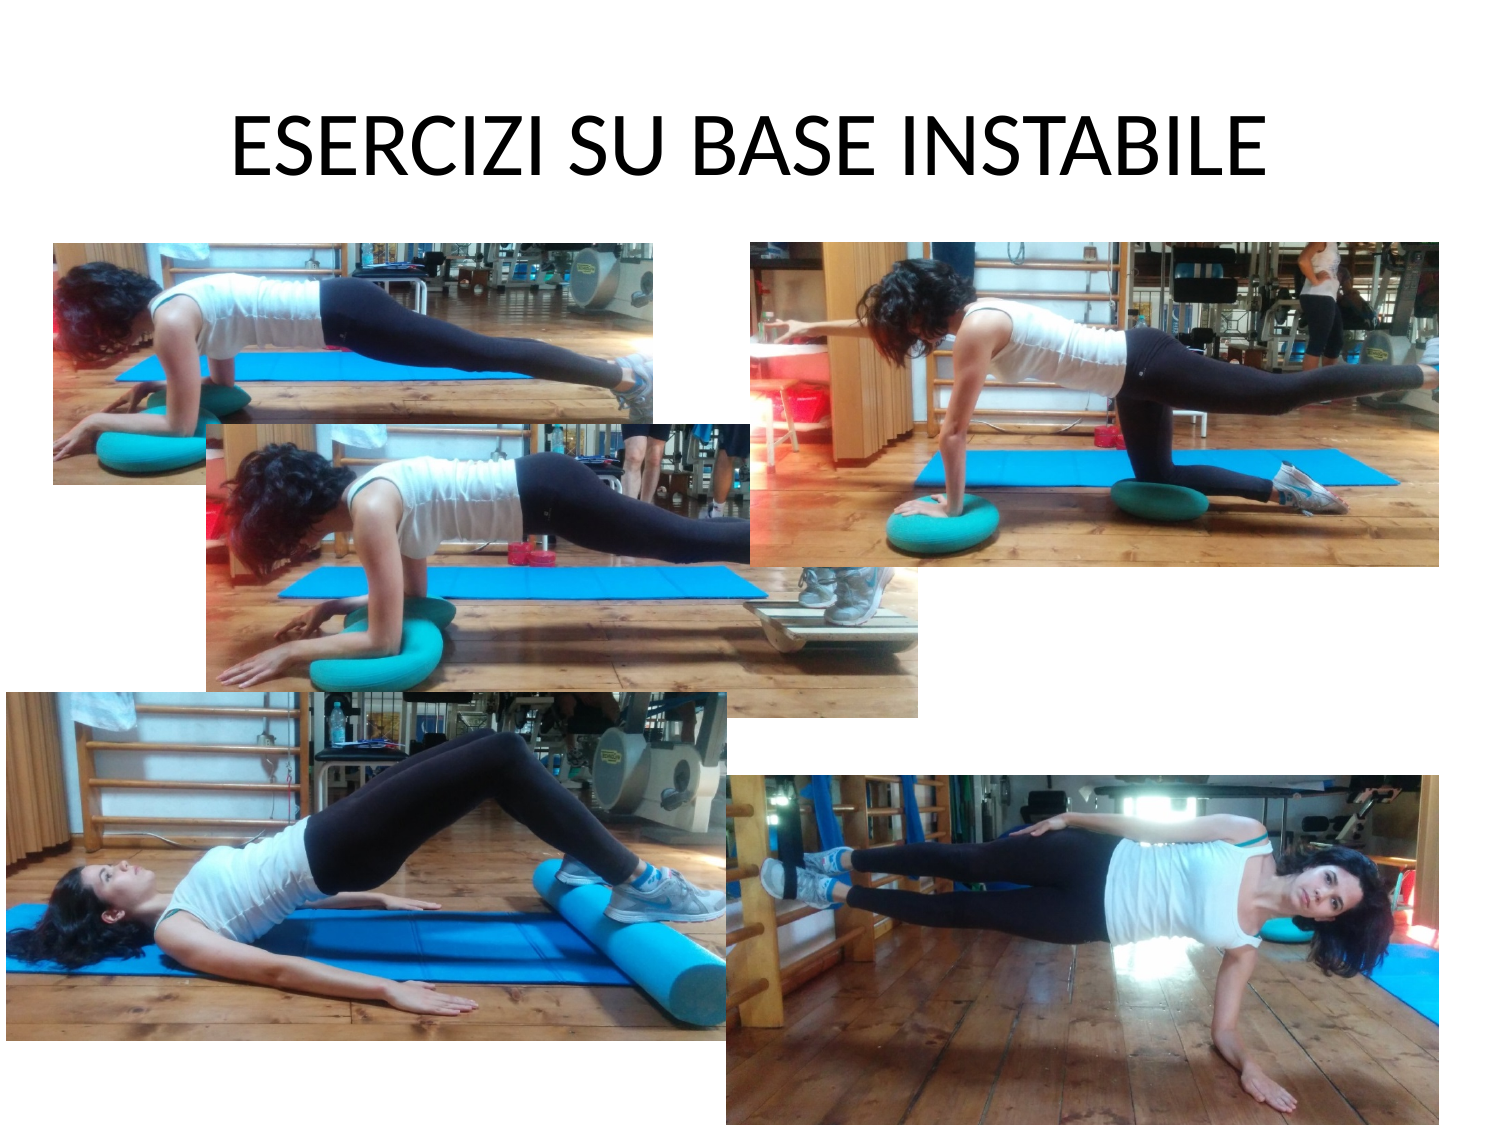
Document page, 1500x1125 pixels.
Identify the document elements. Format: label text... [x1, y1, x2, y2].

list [52, 243, 653, 485]
picture [5, 242, 1439, 1125]
title ESERCIZI SU BASE INSTABILE [75, 45, 1425, 233]
